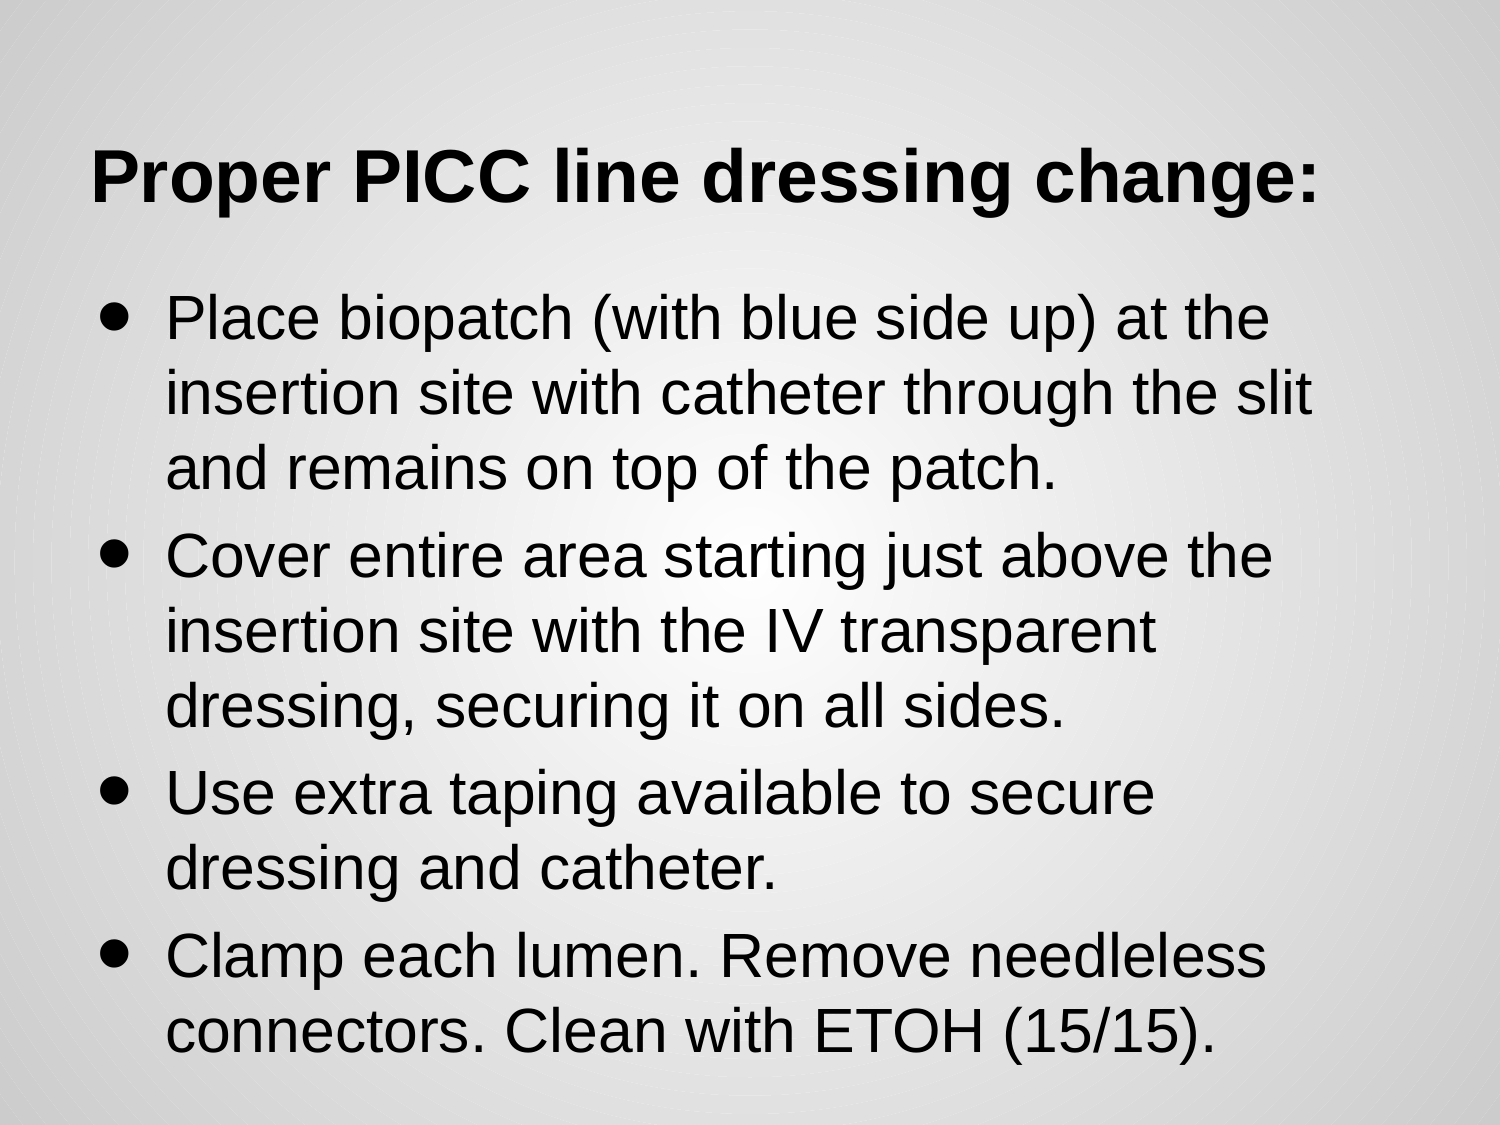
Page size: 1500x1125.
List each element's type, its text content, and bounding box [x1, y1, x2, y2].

list Place biopatch (with blue side up) at the insertion site with catheter through the slit and remains on top of the patch. Cover entire area starting just above the insertion site with the IV transparent dressing, securing it on all sides. Use extra taping available to secure dressing and catheter. Clamp each lumen. Remove needleless connectors. Clean with ETOH (15/15). [75, 262, 1425, 1078]
title Proper PICC line dressing change: [75, 45, 1425, 233]
